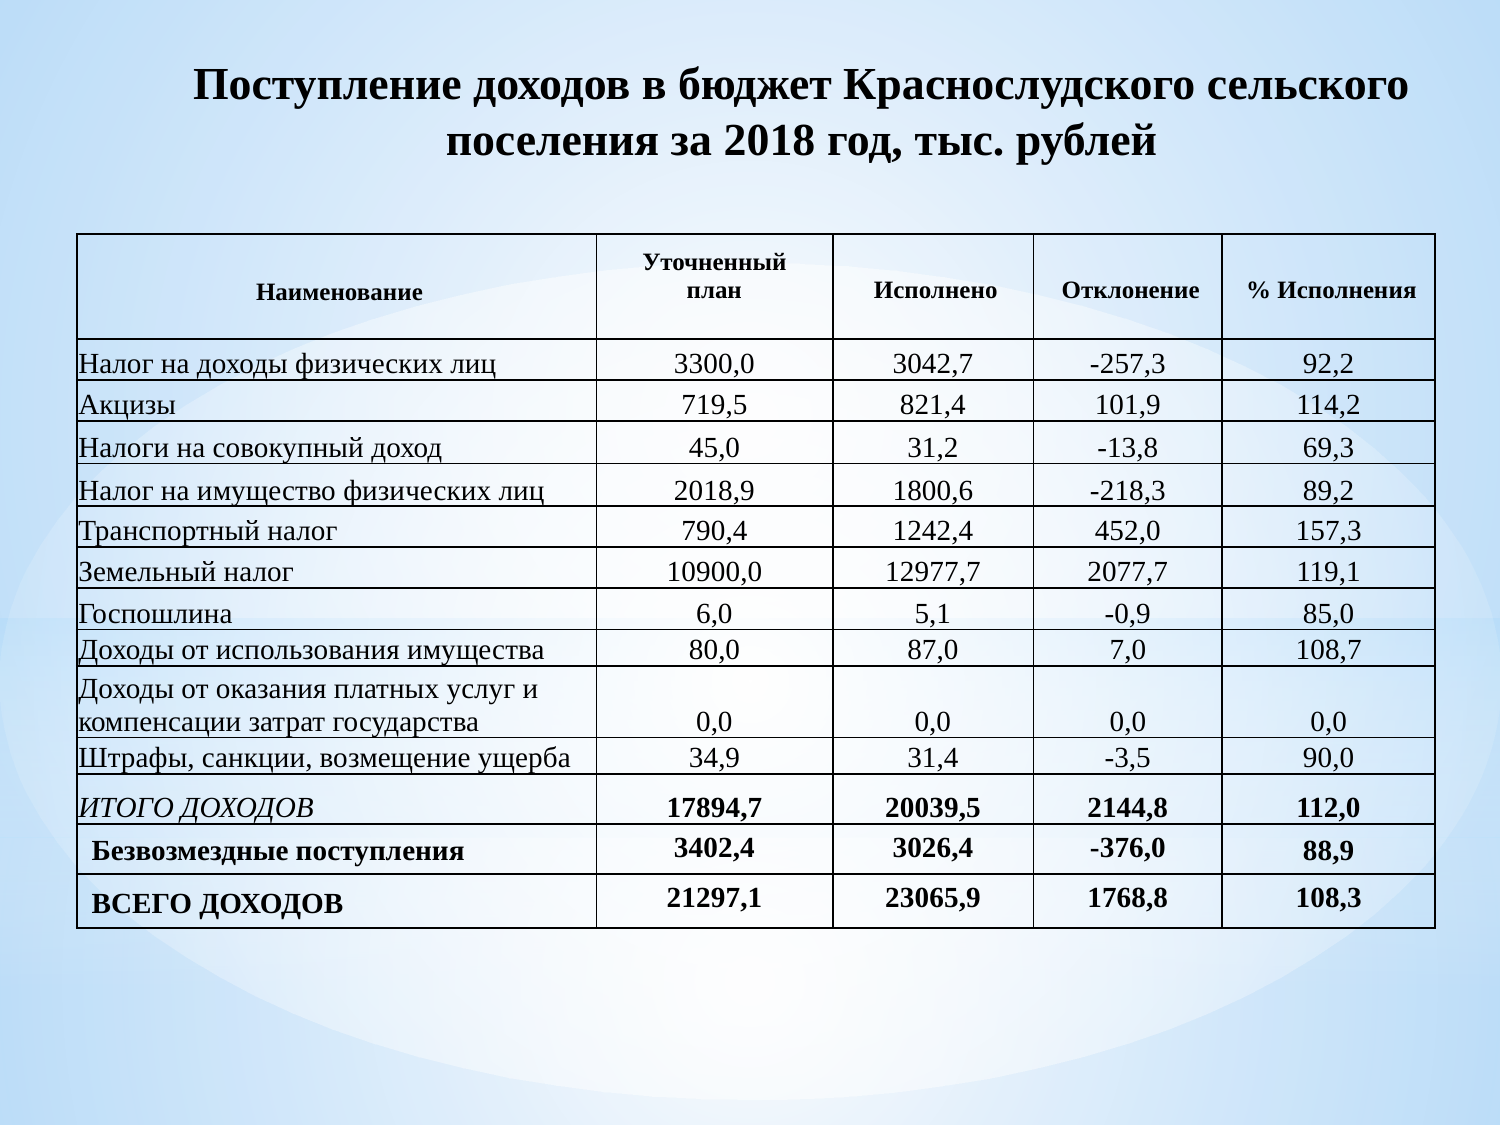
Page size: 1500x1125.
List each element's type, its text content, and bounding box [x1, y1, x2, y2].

table_cell Налог на имущество физических лиц [78, 464, 596, 505]
table_cell 719,5 [597, 381, 832, 420]
table_cell 80,0 [597, 630, 832, 665]
table_header % Исполнения [1223, 235, 1434, 338]
table_cell 1242,4 [834, 507, 1033, 546]
table_cell 1768,8 [1034, 875, 1221, 927]
table_cell 0,0 [834, 667, 1033, 737]
table_header Исполнено [834, 235, 1033, 338]
table_cell 2144,8 [1034, 775, 1221, 823]
table_cell 90,0 [1223, 738, 1434, 773]
table_cell 3042,7 [834, 340, 1033, 379]
table_cell 87,0 [834, 630, 1033, 665]
table_cell 114,2 [1223, 381, 1434, 420]
table_cell 7,0 [1034, 630, 1221, 665]
table_cell 2018,9 [597, 464, 832, 505]
table_cell 108,7 [1223, 630, 1434, 665]
table_cell Доходы от оказания платных услуг и компенсации затрат государства [78, 667, 596, 737]
table_cell 45,0 [597, 422, 832, 463]
table_cell 0,0 [1223, 667, 1434, 737]
table_cell 21297,1 [597, 875, 832, 927]
table_cell -257,3 [1034, 340, 1221, 379]
table_cell 108,3 [1223, 875, 1434, 927]
table_cell Транспортный налог [78, 507, 596, 546]
table_cell Безвозмездные поступления [78, 825, 596, 873]
table_cell 89,2 [1223, 464, 1434, 505]
table_cell Штрафы, санкции, возмещение ущерба [78, 738, 596, 773]
table_cell 452,0 [1034, 507, 1221, 546]
table_header Наименование [78, 235, 596, 338]
table_cell 85,0 [1223, 589, 1434, 629]
table_cell 12977,7 [834, 548, 1033, 587]
table_cell -376,0 [1034, 825, 1221, 873]
table_cell 31,2 [834, 422, 1033, 463]
table_cell -3,5 [1034, 738, 1221, 773]
table_cell 790,4 [597, 507, 832, 546]
table_cell 92,2 [1223, 340, 1434, 379]
table_cell Акцизы [78, 381, 596, 420]
table_cell 88,9 [1223, 825, 1434, 873]
text_box Поступление доходов в бюджет Краснослудского сельского поселения за 2018 год, тыс. рублей [117, 46, 1487, 227]
table_cell 5,1 [834, 589, 1033, 629]
table_cell -0,9 [1034, 589, 1221, 629]
table_cell Налог на доходы физических лиц [78, 340, 596, 379]
table_cell 17894,7 [597, 775, 832, 823]
table_header Отклонение [1034, 235, 1221, 338]
table_cell 3026,4 [834, 825, 1033, 873]
table_cell ВСЕГО ДОХОДОВ [78, 875, 596, 927]
table_cell Земельный налог [78, 548, 596, 587]
table_cell 821,4 [834, 381, 1033, 420]
table_cell 157,3 [1223, 507, 1434, 546]
table_cell -13,8 [1034, 422, 1221, 463]
table_cell 0,0 [1034, 667, 1221, 737]
table_header Уточненный план [597, 235, 832, 338]
table_cell 112,0 [1223, 775, 1434, 823]
table_cell 119,1 [1223, 548, 1434, 587]
table_cell 1800,6 [834, 464, 1033, 505]
table_cell Налоги на совокупный доход [78, 422, 596, 463]
table_cell 2077,7 [1034, 548, 1221, 587]
table_cell 34,9 [597, 738, 832, 773]
table_cell 101,9 [1034, 381, 1221, 420]
table_cell ИТОГО ДОХОДОВ [78, 775, 596, 823]
table_cell 3300,0 [597, 340, 832, 379]
table_cell 20039,5 [834, 775, 1033, 823]
table_cell 10900,0 [597, 548, 832, 587]
table_cell Госпошлина [78, 589, 596, 629]
table_cell 23065,9 [834, 875, 1033, 927]
table_cell 31,4 [834, 738, 1033, 773]
table_cell 69,3 [1223, 422, 1434, 463]
table_cell 0,0 [597, 667, 832, 737]
table_cell Доходы от использования имущества [78, 630, 596, 665]
table_cell 6,0 [597, 589, 832, 629]
table_cell 3402,4 [597, 825, 832, 873]
table_cell -218,3 [1034, 464, 1221, 505]
